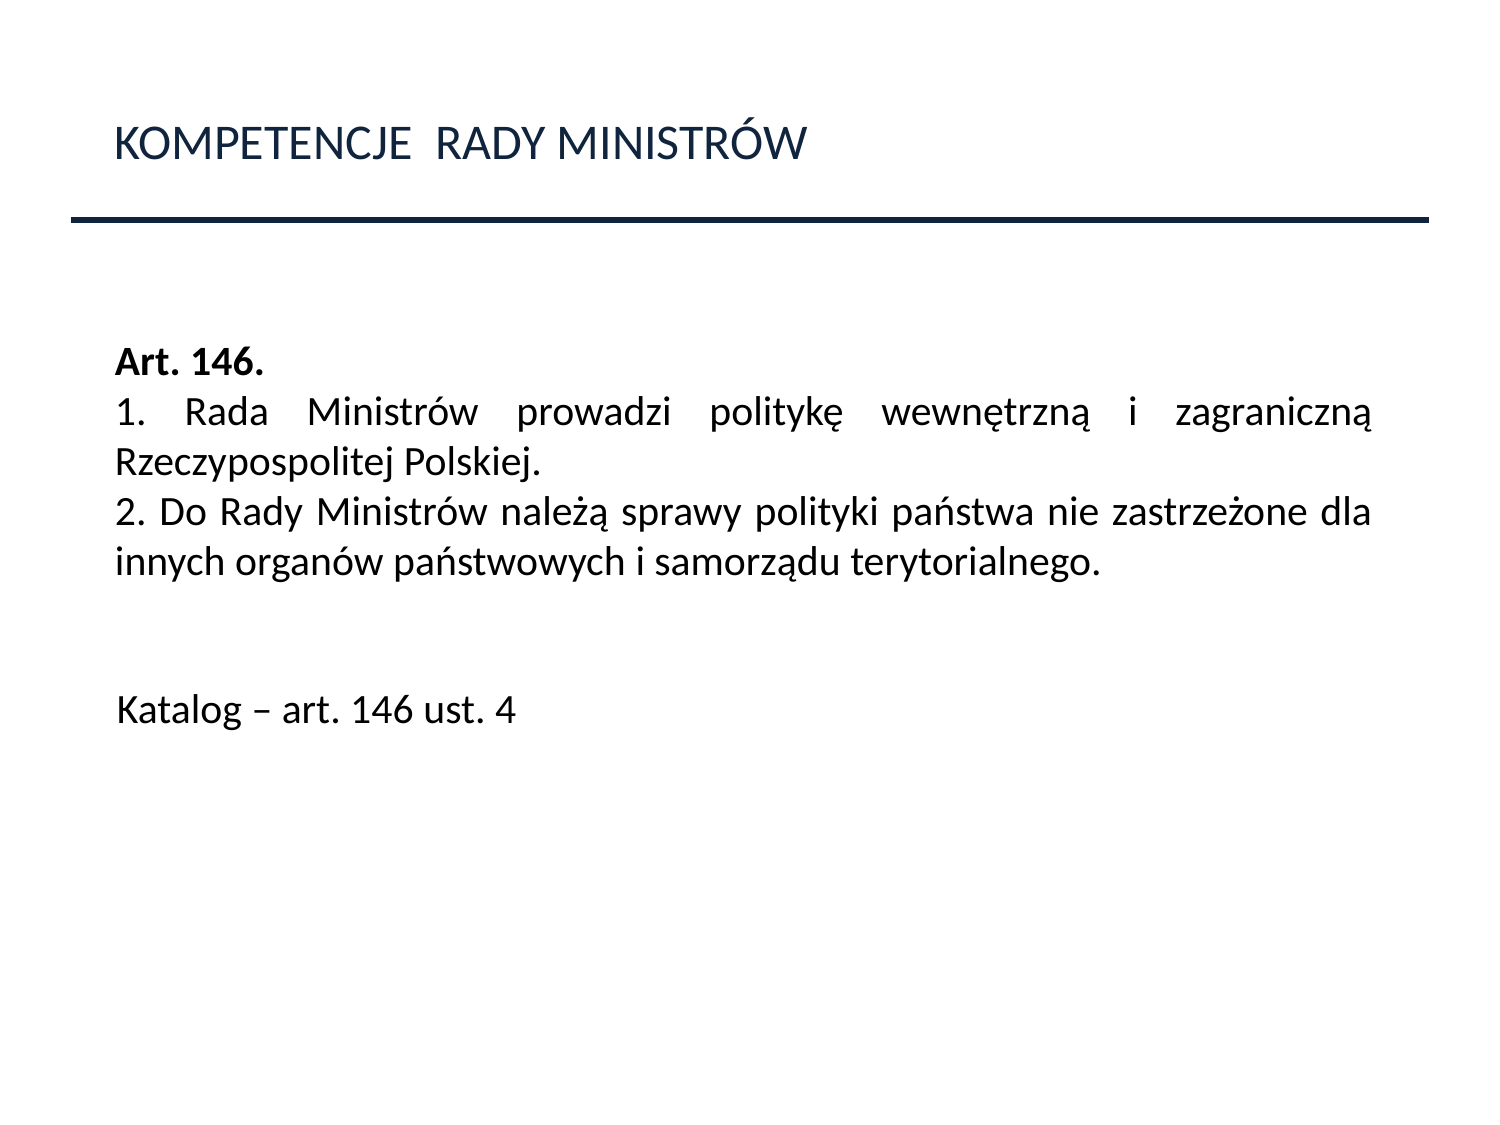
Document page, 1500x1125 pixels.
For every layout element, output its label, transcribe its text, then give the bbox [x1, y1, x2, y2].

text_box KOMPETENCJE RADY MINISTRÓW [100, 101, 1341, 177]
text_box Art. 146. 1. Rada Ministrów prowadzi politykę wewnętrzną i zagraniczną Rzeczypospolitej Polskiej. 2. Do Rady Ministrów należą sprawy polityki państwa nie zastrzeżone dla innych organów państwowych i samorządu terytorialnego. [100, 326, 1388, 592]
text_box Katalog – art. 146 ust. 4 [102, 674, 532, 739]
